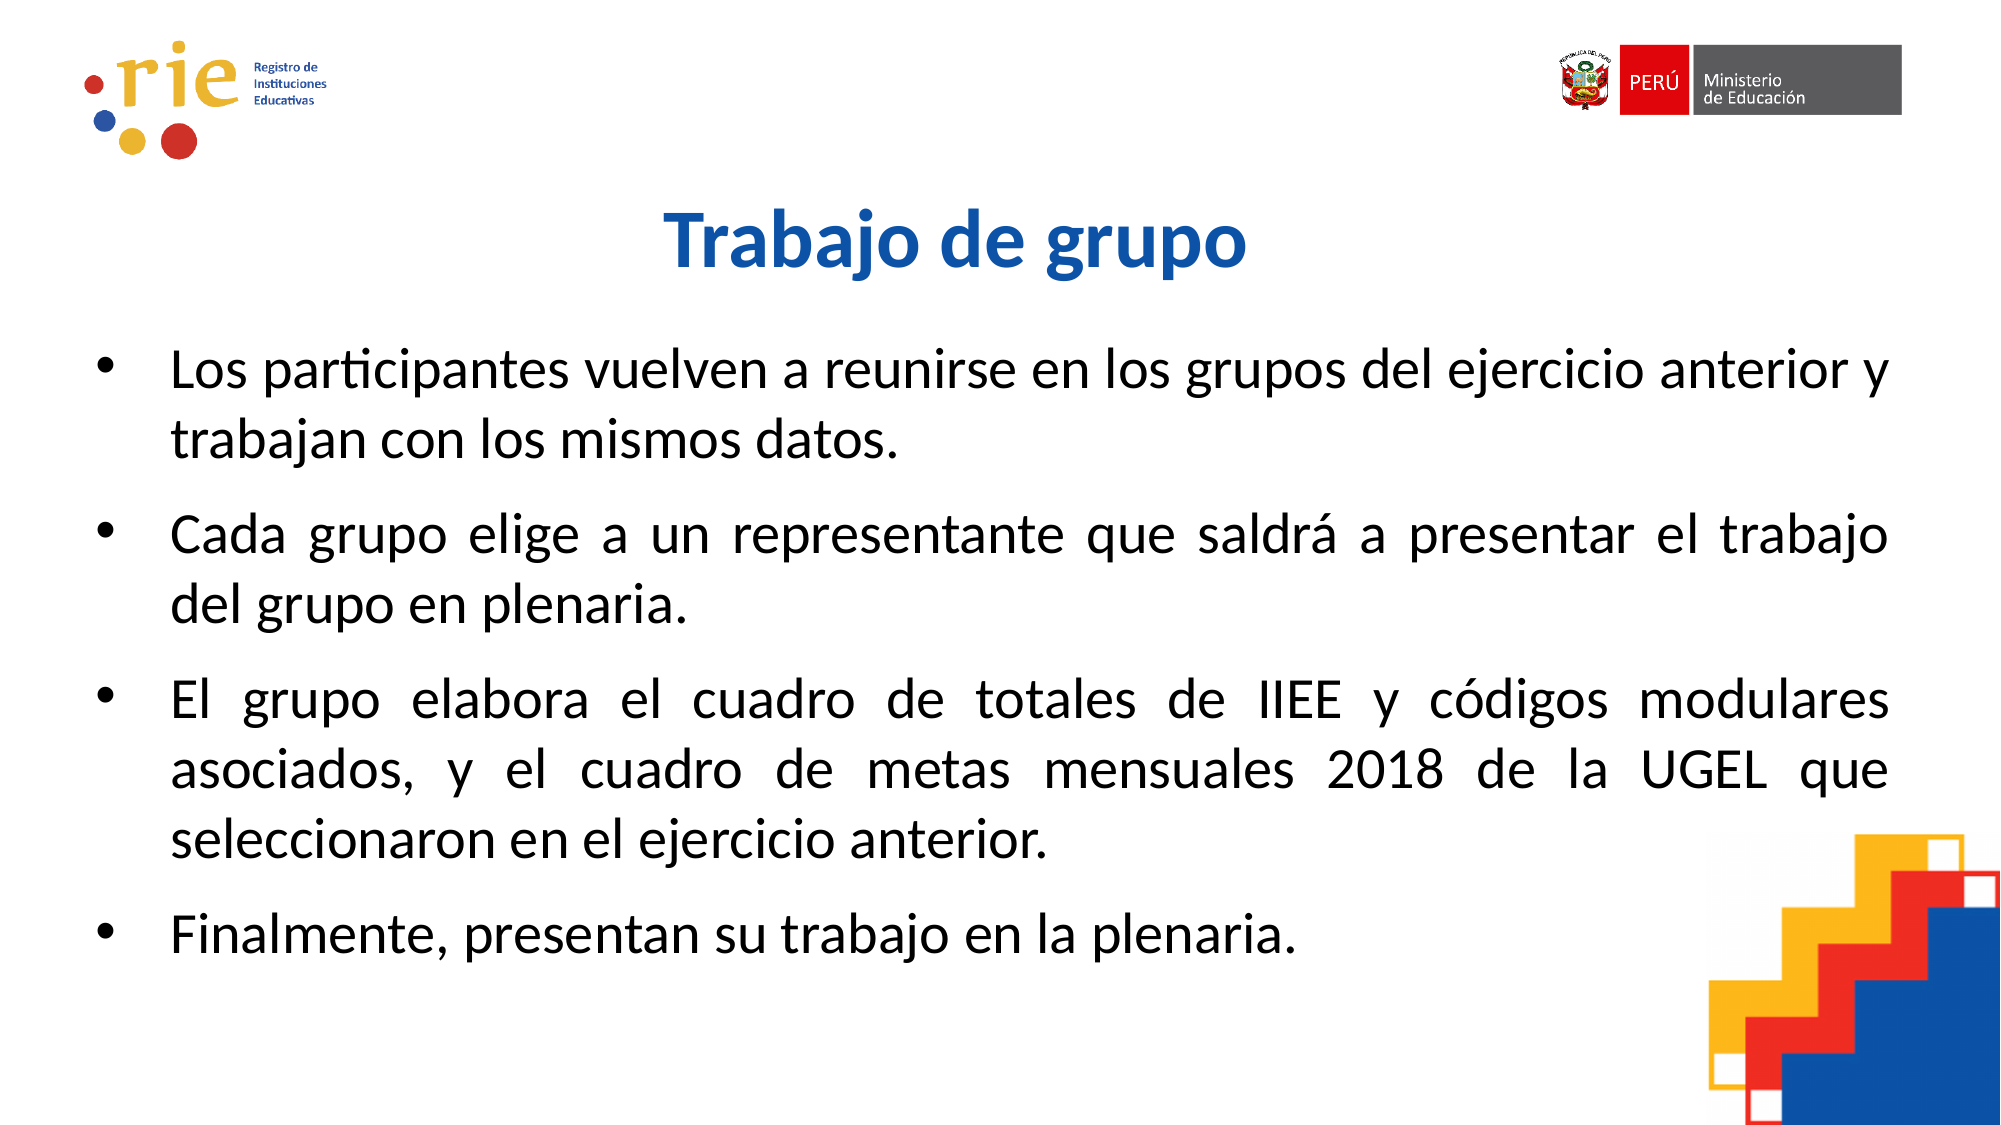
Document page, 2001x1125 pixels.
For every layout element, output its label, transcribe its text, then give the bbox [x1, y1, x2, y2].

picture [80, 37, 331, 165]
text_box Los participantes vuelven a reunirse en los grupos del ejercicio anterior y trabajan con los mismos datos. Cada grupo elige a un representante que saldrá a presentar el trabajo del grupo en plenaria. El grupo elabora el cuadro de totales de IIEE y códigos modulares asociados, y el cuadro de metas mensuales 2018 de la UGEL que seleccionaron en el ejercicio anterior. Finalmente, presentan su trabajo en la plenaria. [80, 322, 1906, 973]
picture [1550, 40, 1906, 119]
text_box Trabajo de grupo [47, 177, 1866, 292]
picture [1706, 832, 2000, 1125]
